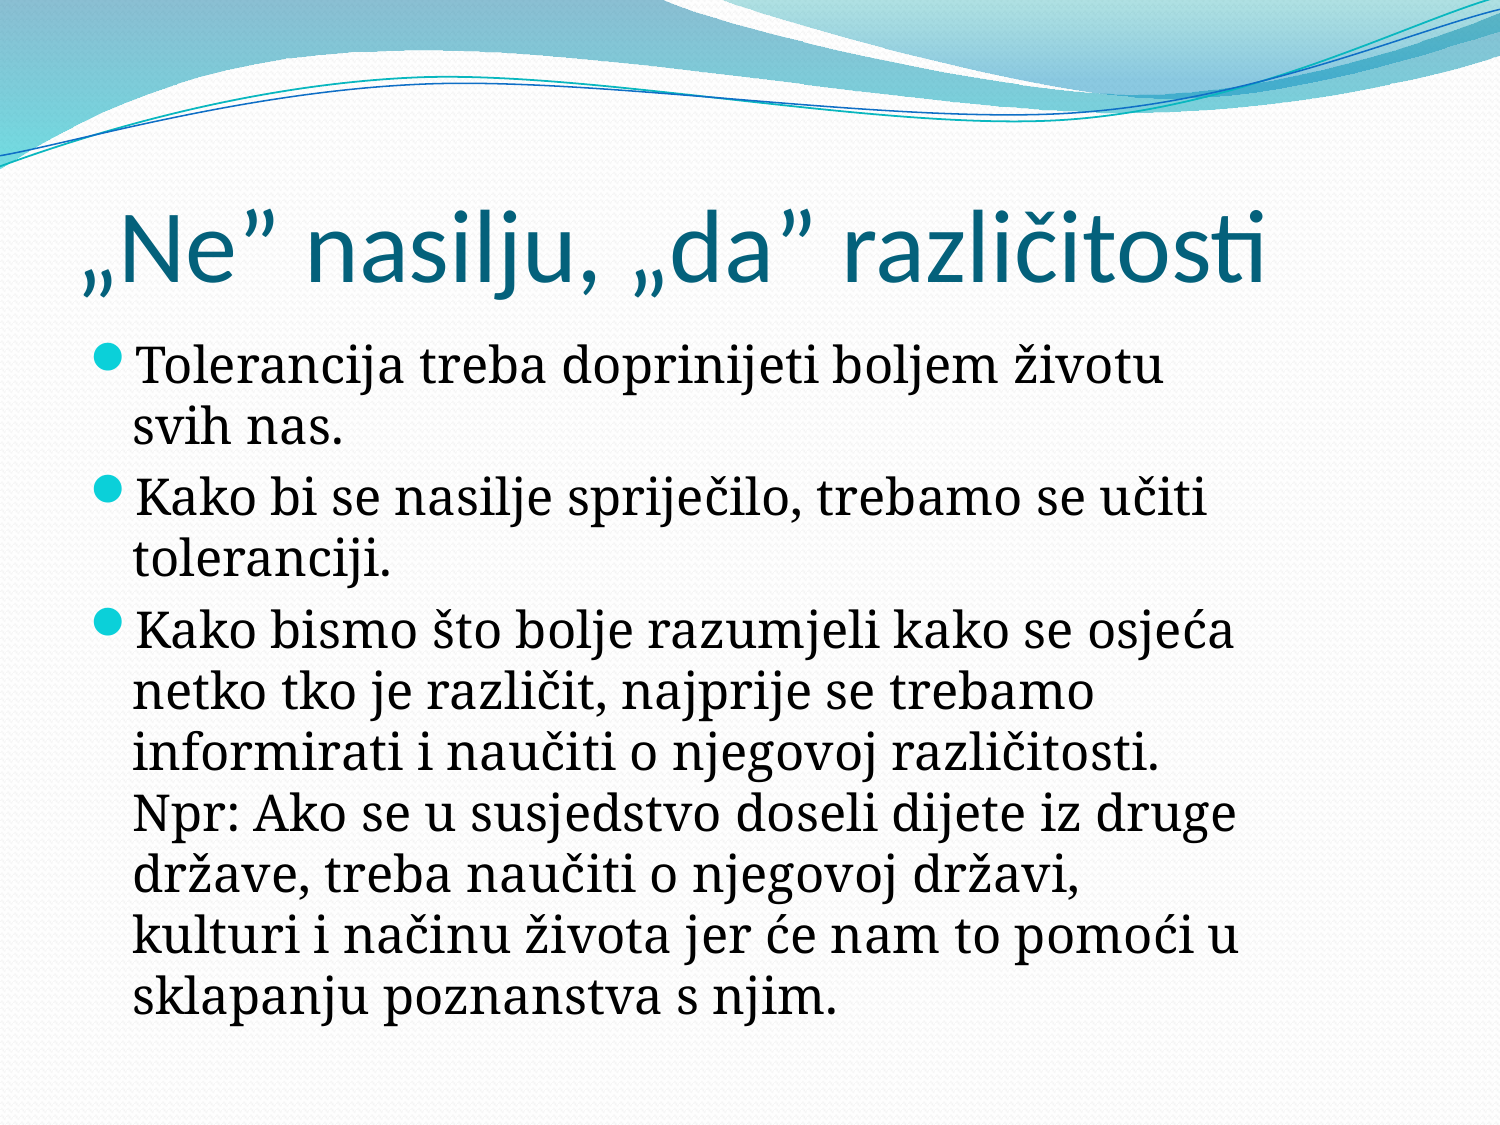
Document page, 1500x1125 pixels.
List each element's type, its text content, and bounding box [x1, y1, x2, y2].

list Tolerancija treba doprinijeti boljem životu svih nas. Kako bi se nasilje spriječilo, trebamo se učiti toleranciji. Kako bismo što bolje razumjeli kako se osjeća netko tko je različit, najprije se trebamo informirati i naučiti o njegovoj različitosti. Npr: Ako se u susjedstvo doseli dijete iz druge države, treba naučiti o njegovoj državi, kulturi i načinu života jer će nam to pomoći u sklapanju poznanstva s njim. [75, 324, 1263, 1050]
title „Ne” nasilju, „da” različitosti [75, 115, 1425, 303]
